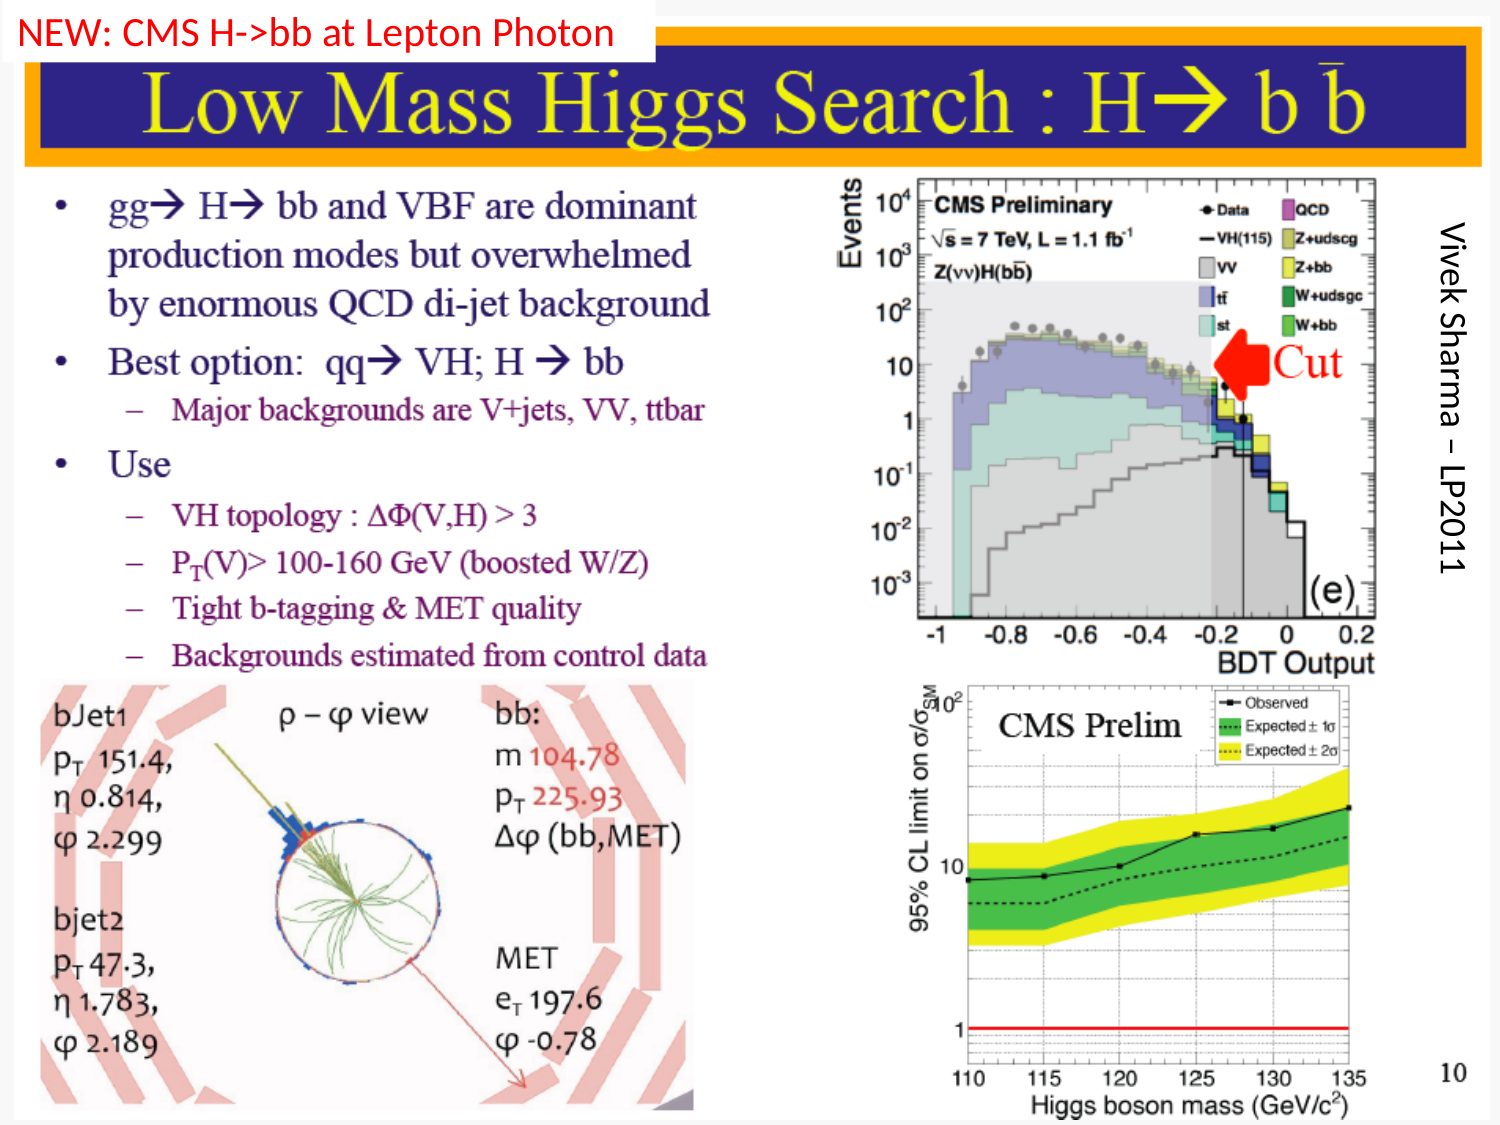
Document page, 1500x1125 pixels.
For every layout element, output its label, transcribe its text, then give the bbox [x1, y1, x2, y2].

picture [0, 0, 1500, 1125]
text_box NEW: CMS H->bb at Lepton Photon [2, 0, 656, 63]
